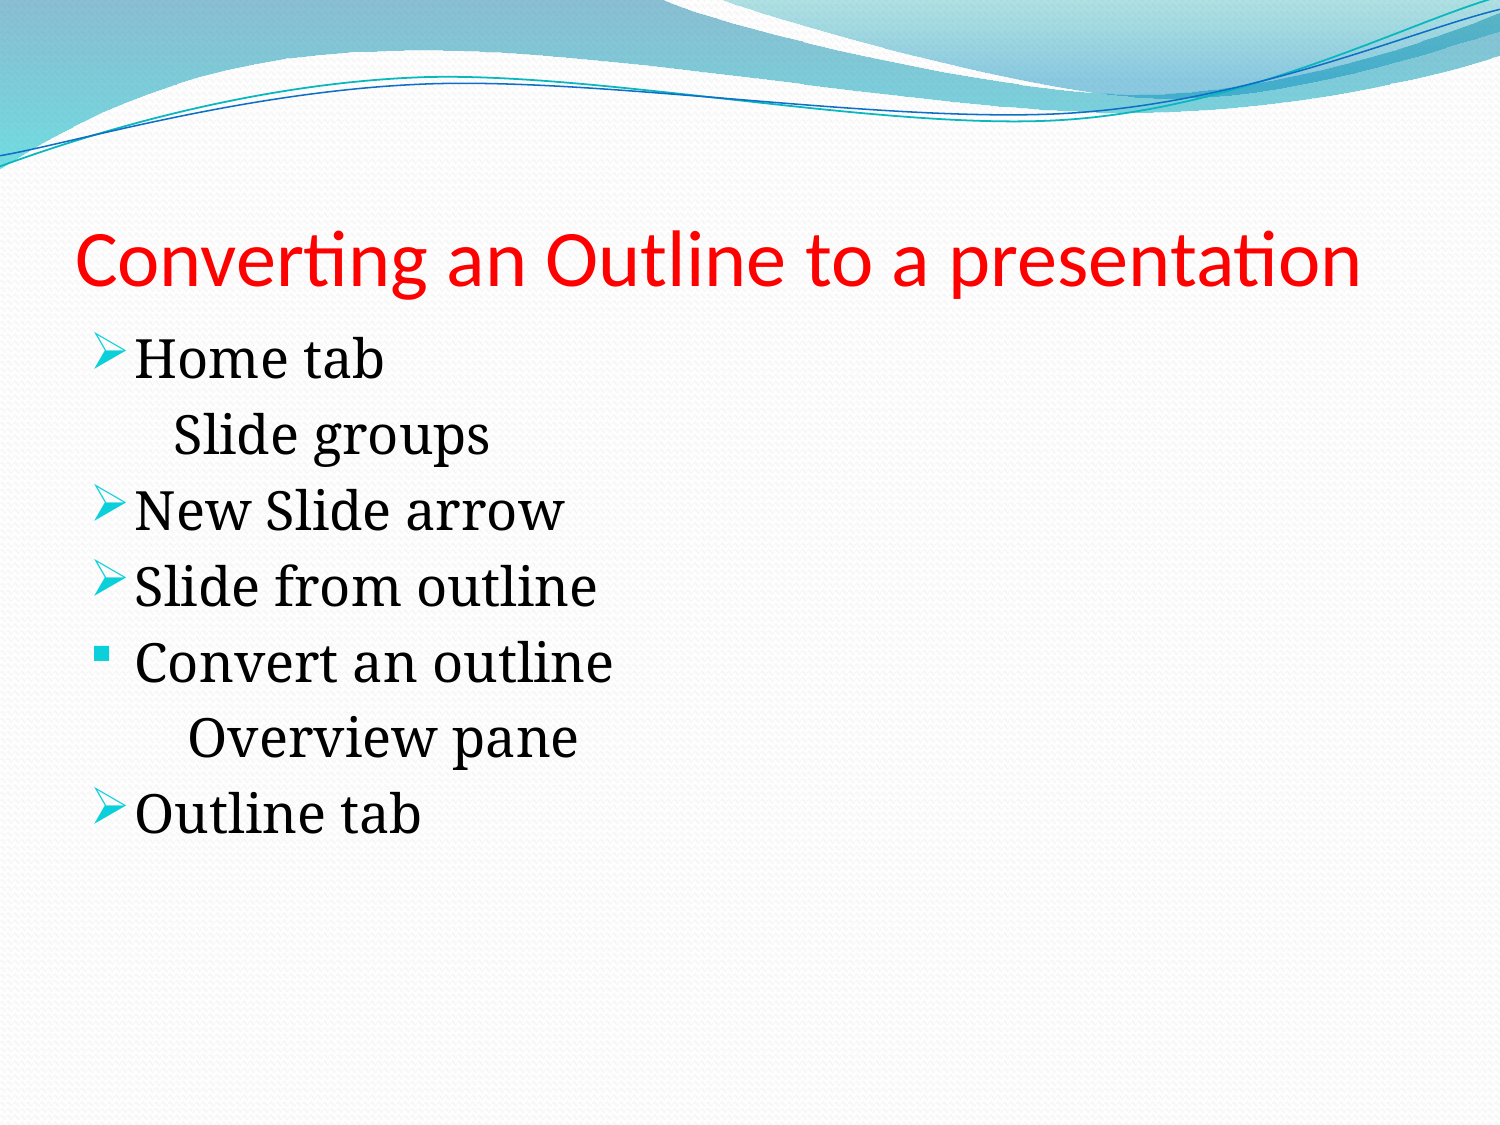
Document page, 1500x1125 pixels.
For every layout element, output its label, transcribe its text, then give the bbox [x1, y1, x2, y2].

title Converting an Outline to a presentation [75, 115, 1425, 303]
list Home tab Slide groups New Slide arrow Slide from outline Convert an outline Overview pane Outline tab [75, 317, 1425, 1038]
